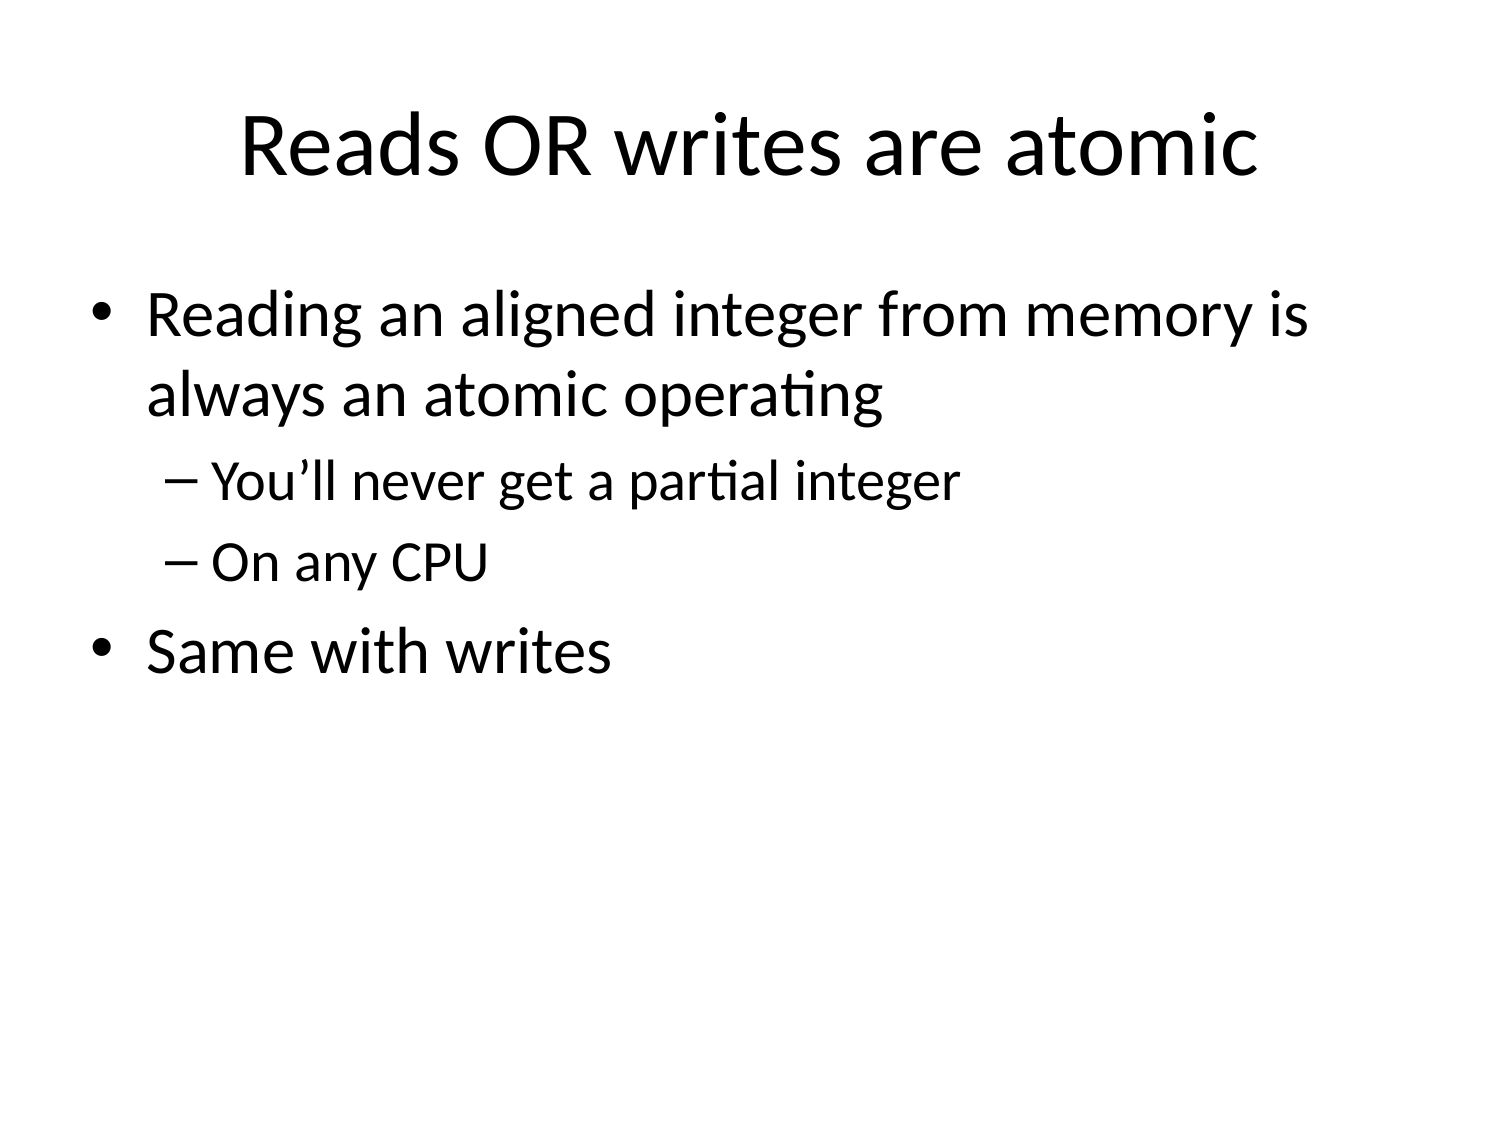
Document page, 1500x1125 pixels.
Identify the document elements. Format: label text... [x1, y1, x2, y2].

title Reads OR writes are atomic [75, 45, 1425, 233]
list Reading an aligned integer from memory is always an atomic operating You’ll never get a partial integer On any CPU Same with writes [75, 262, 1425, 1005]
